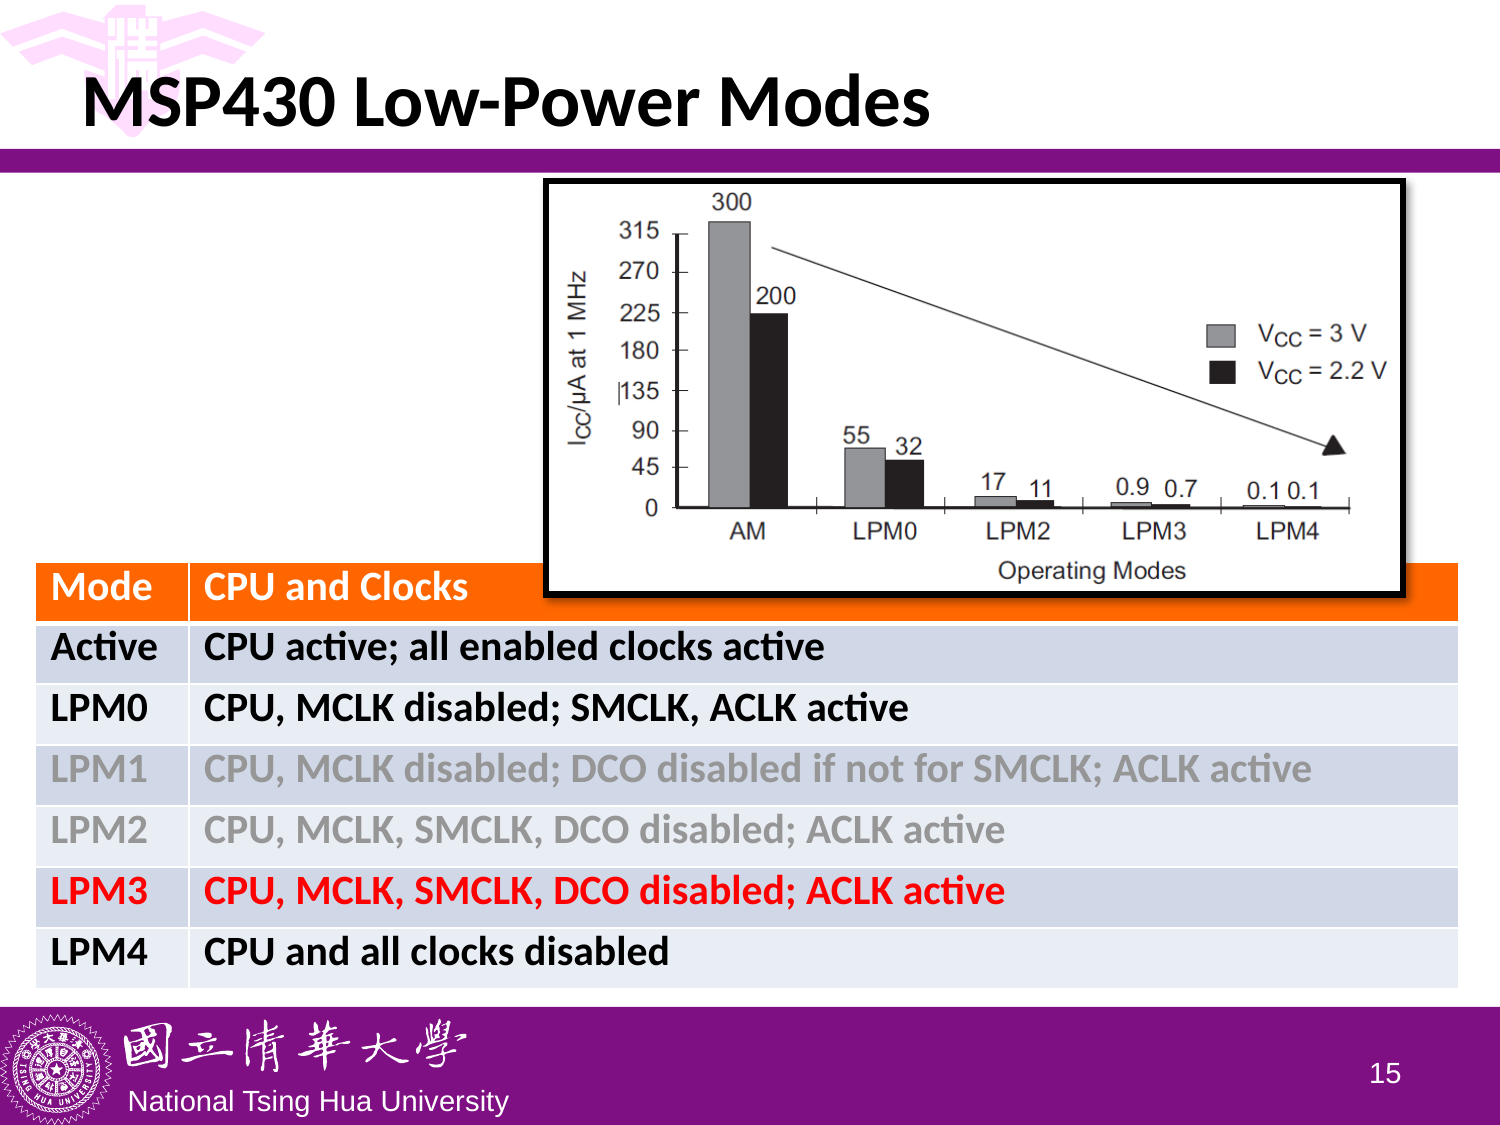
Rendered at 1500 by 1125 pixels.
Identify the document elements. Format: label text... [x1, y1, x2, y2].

table_cell Active [36, 626, 188, 683]
table_cell CPU, MCLK disabled; SMCLK, ACLK active [190, 685, 1458, 744]
table_cell LPM1 [36, 746, 188, 805]
table_cell CPU, MCLK, SMCLK, DCO disabled; ACLK active [190, 868, 1458, 927]
table_header CPU and Clocks [190, 563, 1458, 621]
table_cell CPU, MCLK, SMCLK, DCO disabled; ACLK active [190, 807, 1458, 866]
table_cell CPU active; all enabled clocks active [190, 626, 1458, 683]
table_cell LPM2 [36, 807, 188, 866]
picture [548, 184, 1400, 592]
title MSP430 Low-Power Modes [66, 37, 1413, 149]
table_cell LPM0 [36, 685, 188, 744]
table_header Mode [36, 563, 188, 621]
slide_number 14 [1104, 1021, 1417, 1097]
table_cell LPM3 [36, 868, 188, 927]
table_cell CPU, MCLK disabled; DCO disabled if not for SMCLK; ACLK active [190, 746, 1458, 805]
table_cell CPU and all clocks disabled [190, 929, 1458, 988]
table_cell LPM4 [36, 929, 188, 988]
